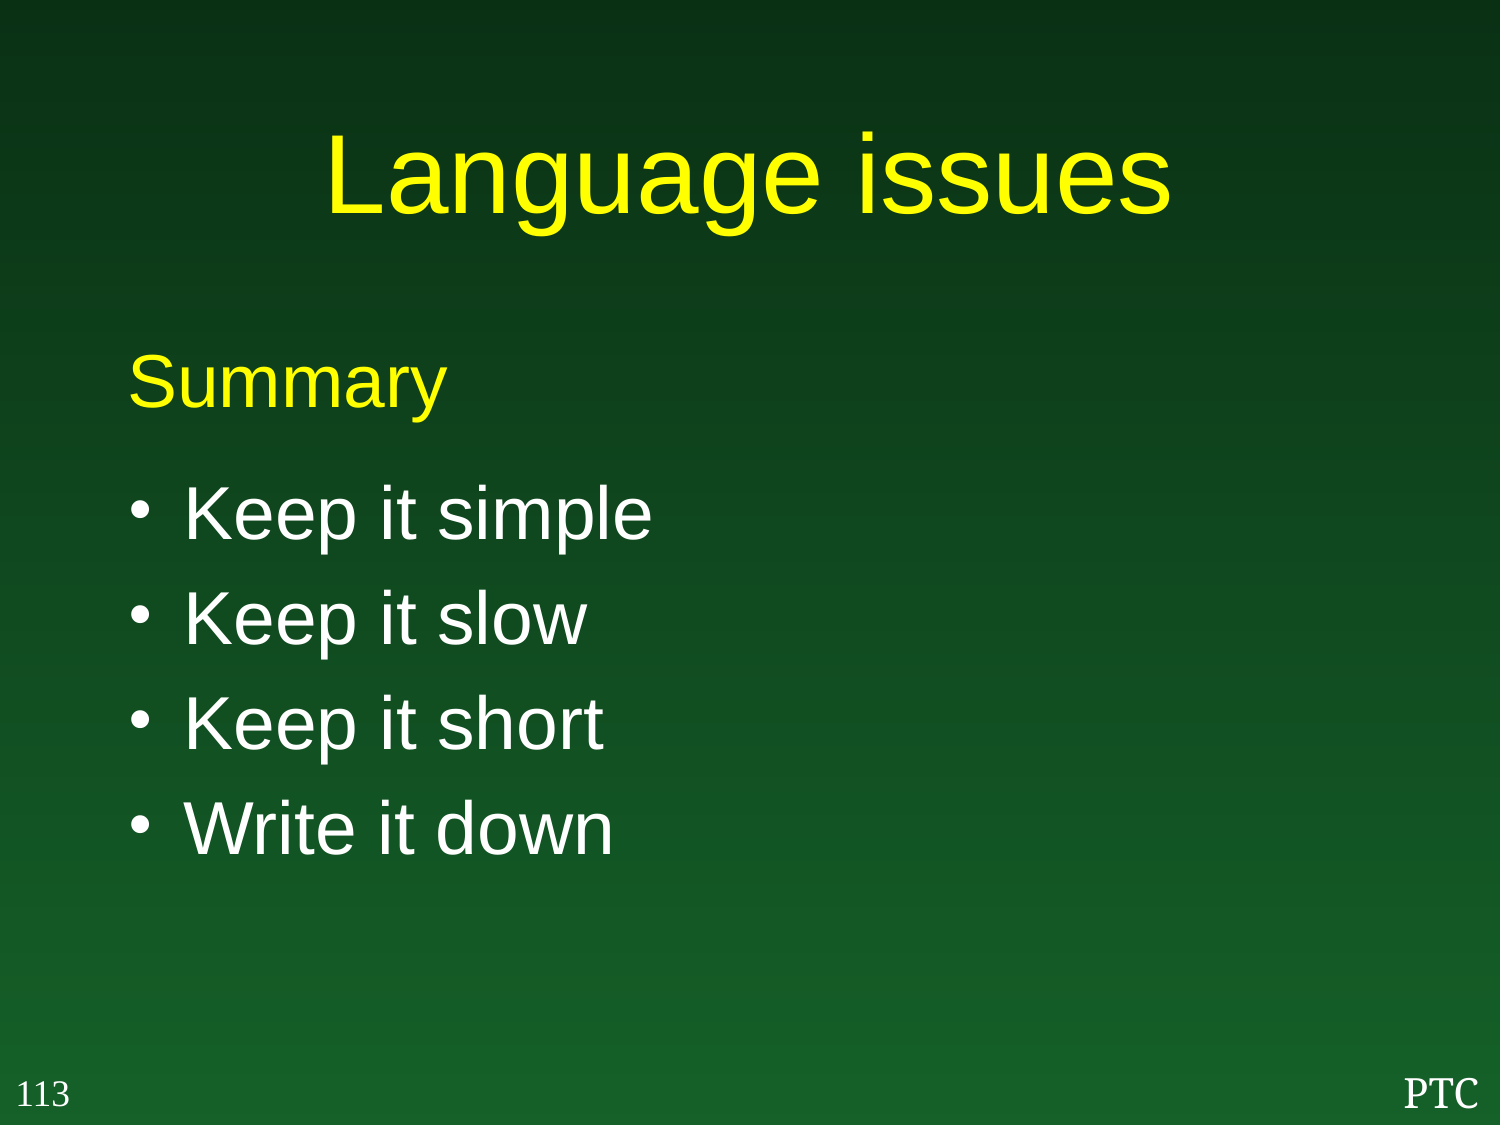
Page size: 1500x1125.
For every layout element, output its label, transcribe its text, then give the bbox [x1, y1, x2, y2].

title Language issues [110, 74, 1387, 263]
list Summary Keep it simple Keep it slow Keep it short Write it down [111, 324, 1388, 1001]
text_box 113 [0, 1061, 86, 1122]
